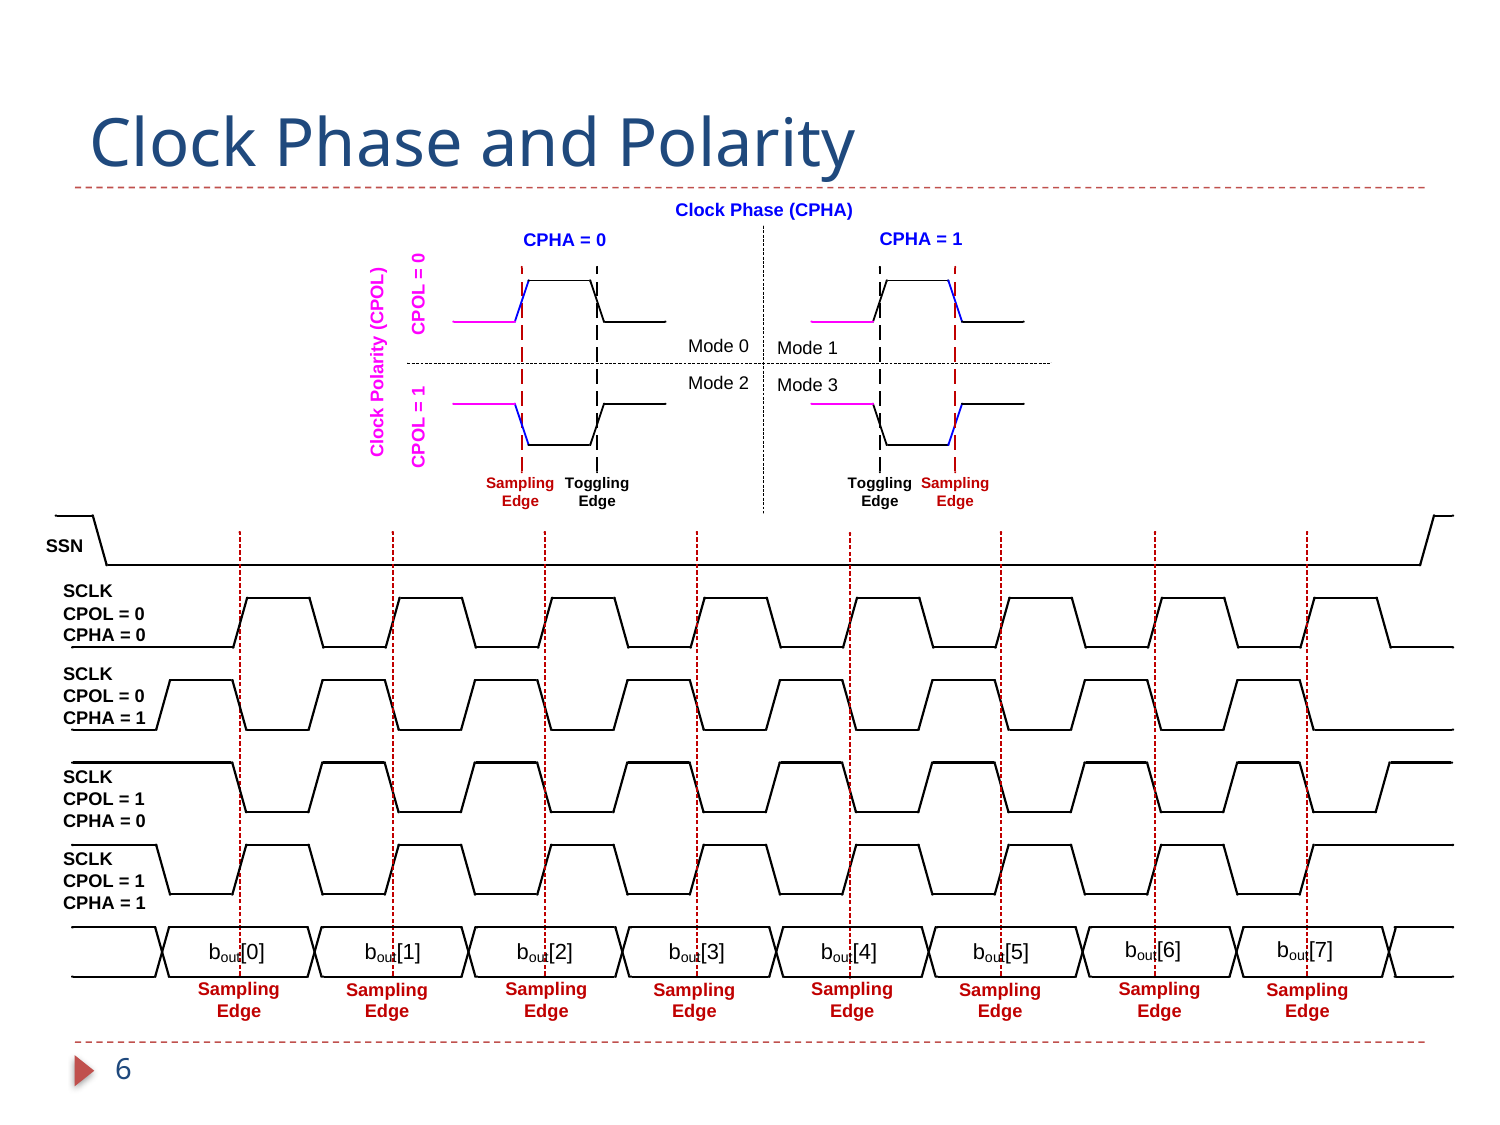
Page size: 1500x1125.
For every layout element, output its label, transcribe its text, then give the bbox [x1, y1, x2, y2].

picture [43, 194, 1457, 1026]
slide_number 6 [100, 1042, 426, 1103]
title Clock Phase and Polarity [75, 24, 1425, 188]
